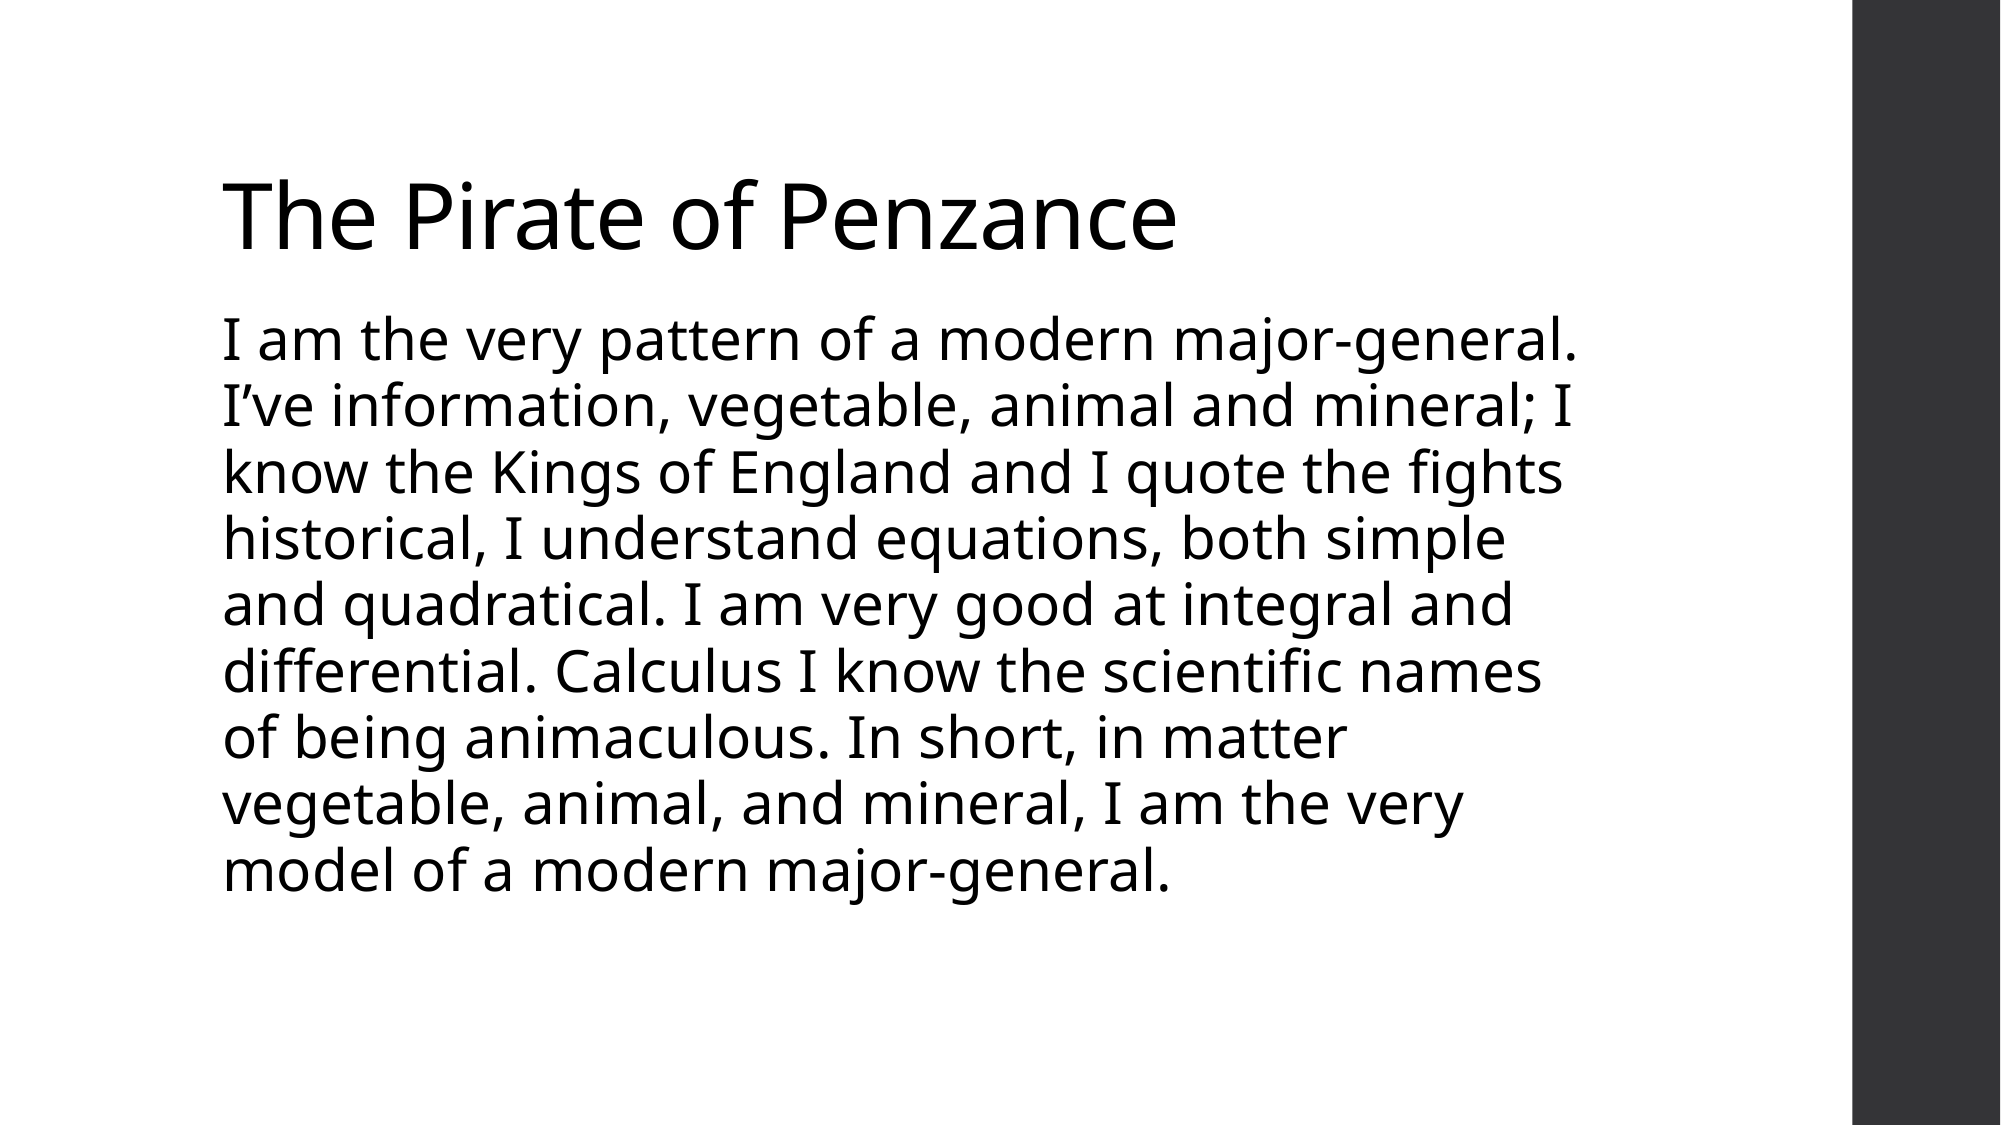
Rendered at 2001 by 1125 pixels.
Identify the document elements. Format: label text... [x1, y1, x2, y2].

title The Pirate of Penzance [206, 60, 1617, 278]
list I am the very pattern of a modern major-general. I’ve information, vegetable, animal and mineral; I know the Kings of England and I quote the fights historical, I understand equations, both simple and quadratical. I am very good at integral and differential. Calculus I know the scientific names of being animaculous. In short, in matter vegetable, animal, and mineral, I am the very model of a modern major-general. [206, 299, 1617, 1014]
